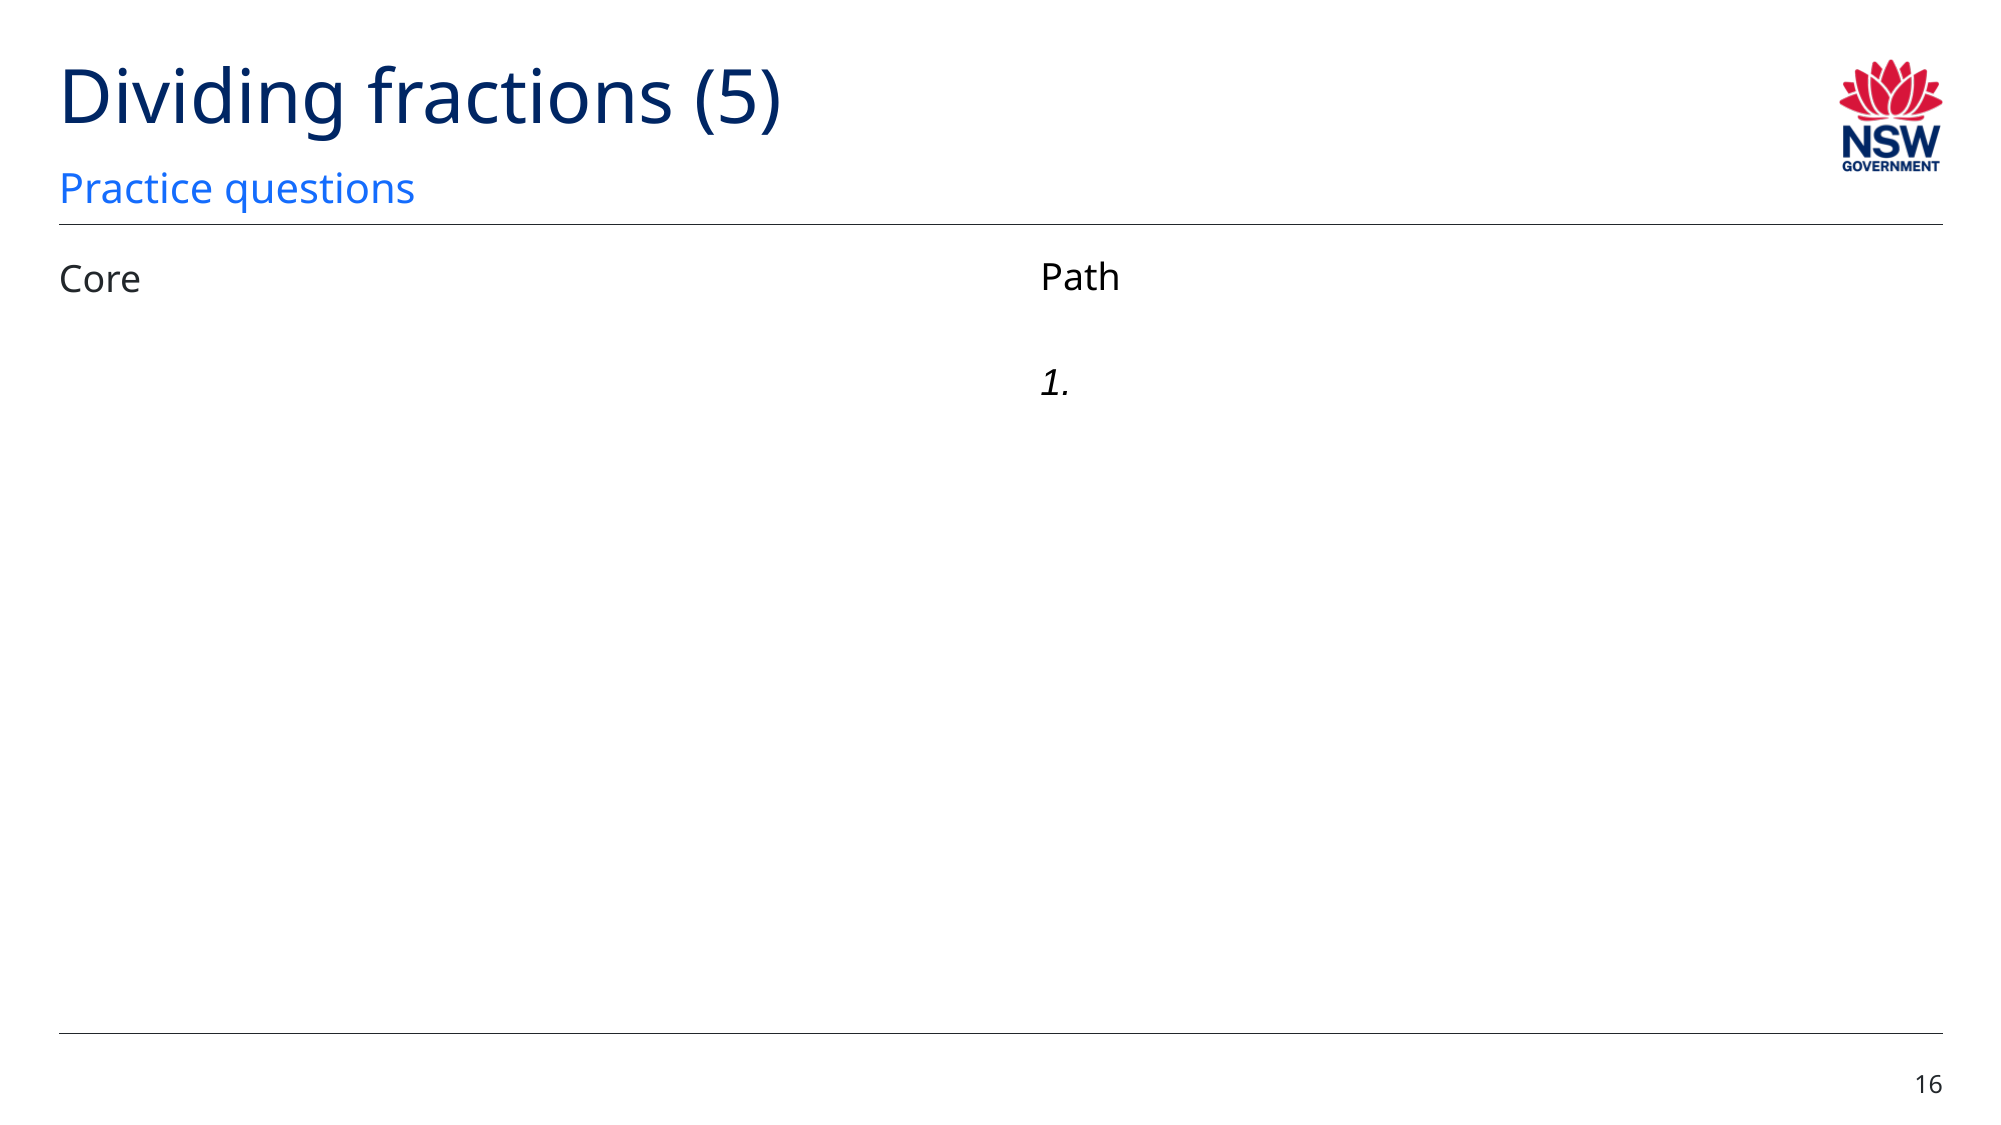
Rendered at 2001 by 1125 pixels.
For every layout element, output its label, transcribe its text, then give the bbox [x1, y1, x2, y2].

list Practice questions [59, 161, 1713, 212]
slide_number 16 [1824, 1068, 1943, 1099]
title Dividing fractions (5) [59, 59, 1713, 149]
picture [1839, 59, 1943, 172]
